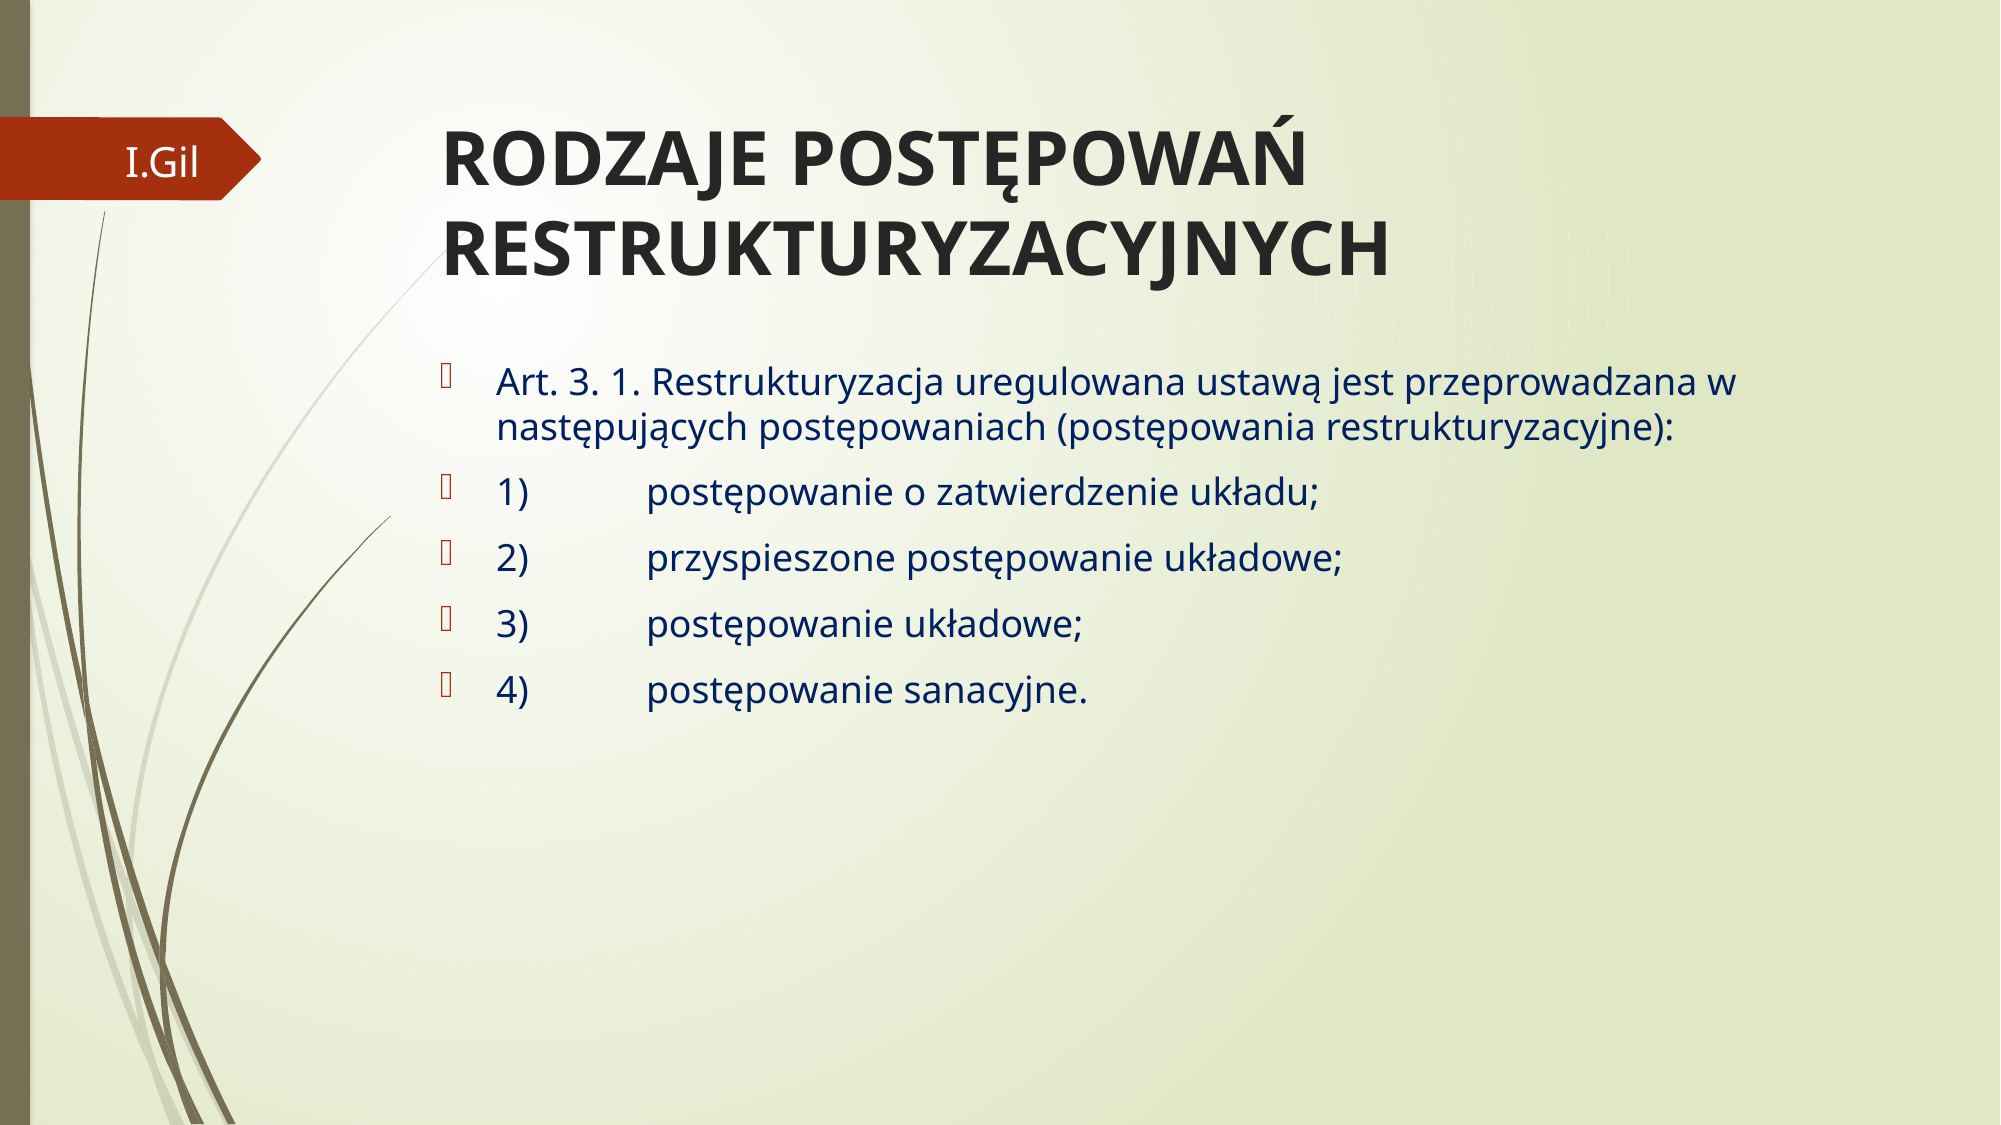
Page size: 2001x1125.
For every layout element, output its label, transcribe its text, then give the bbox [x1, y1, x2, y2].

list Art. 3. 1. Restrukturyzacja uregulowana ustawą jest przeprowadzana w następujących postępowaniach (postępowania restrukturyzacyjne): 1) postępowanie o zatwierdzenie układu; 2) przyspieszone postępowanie układowe; 3) postępowanie układowe; 4) postępowanie sanacyjne. [424, 350, 1888, 970]
title RODZAJE POSTĘPOWAŃ RESTRUKTURYZACYJNYCH [425, 102, 1888, 313]
slide_number I.Gil [96, 133, 216, 190]
